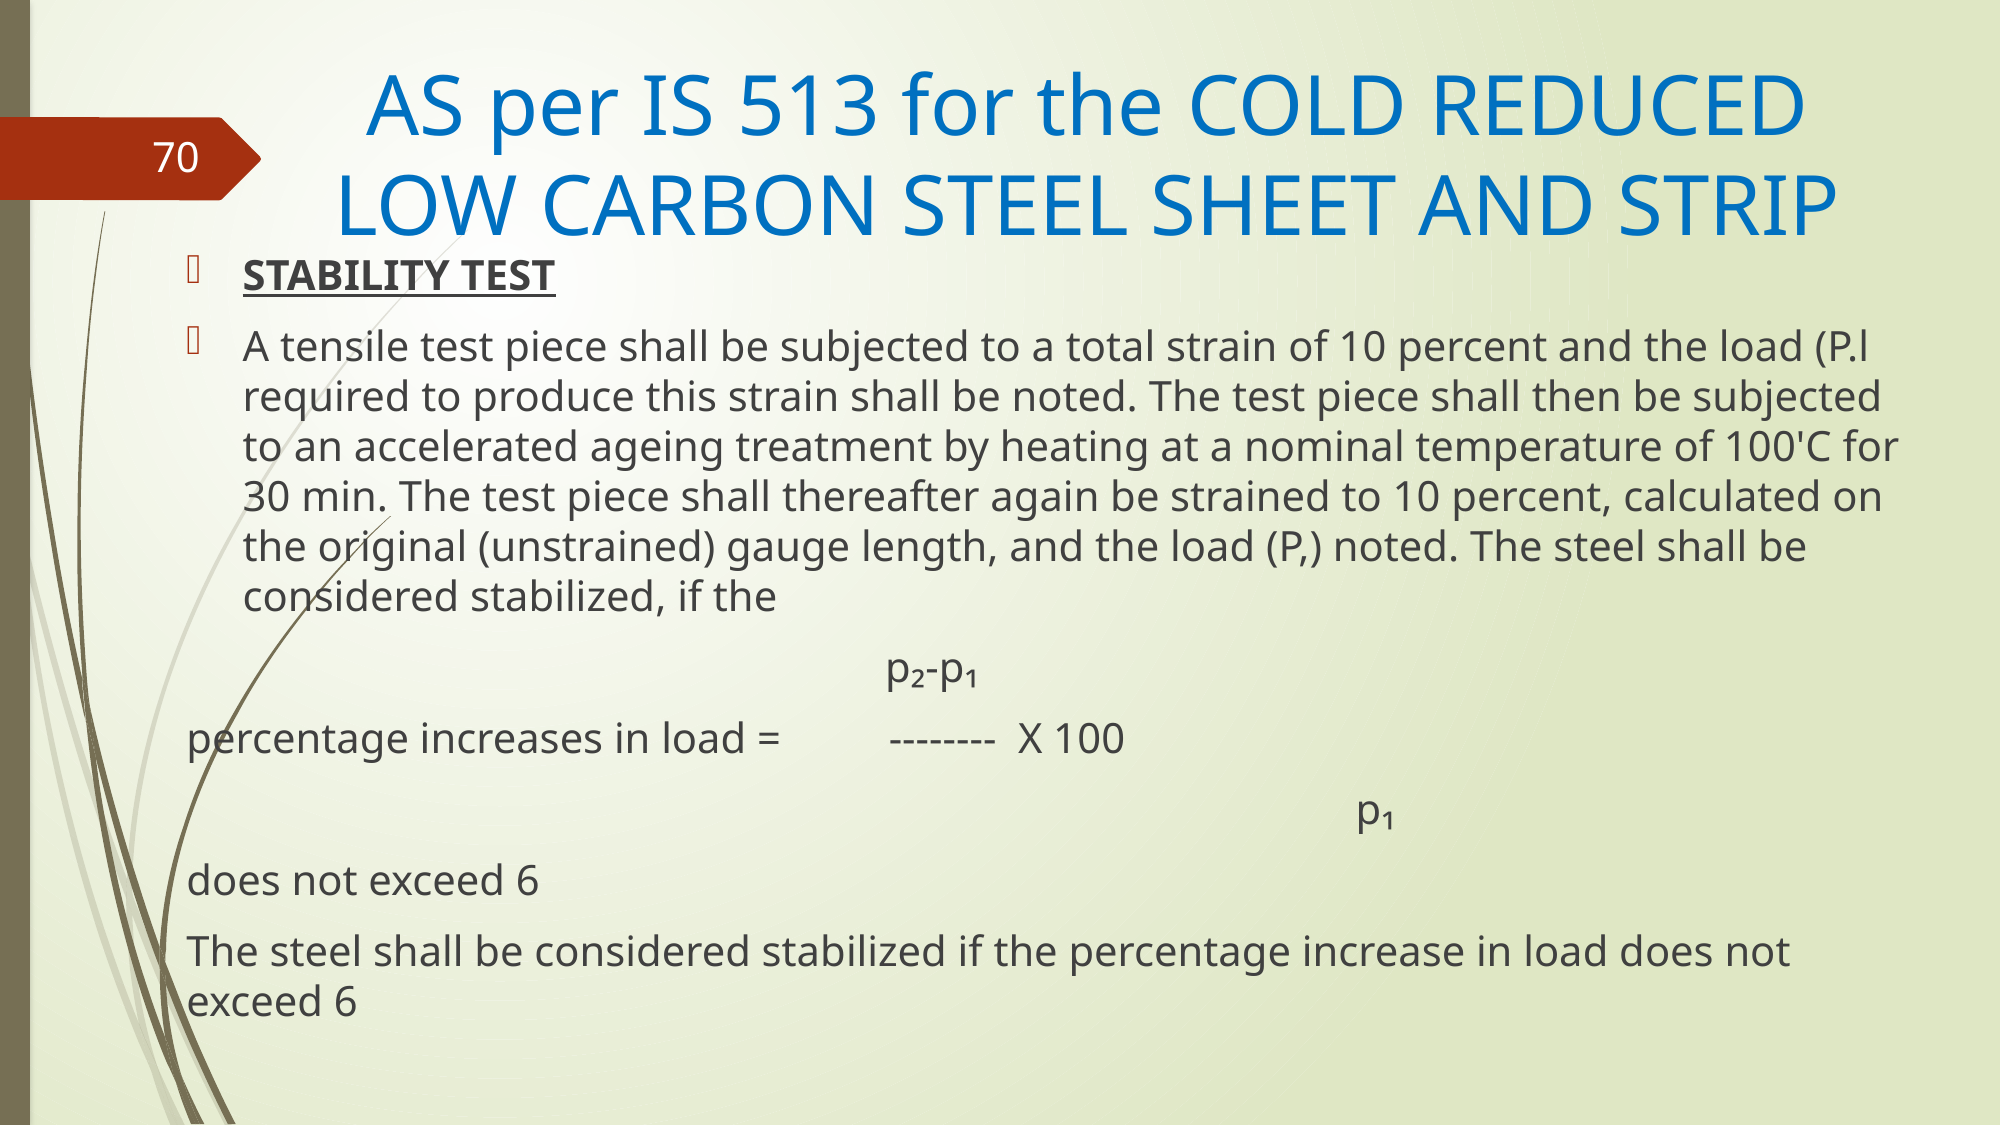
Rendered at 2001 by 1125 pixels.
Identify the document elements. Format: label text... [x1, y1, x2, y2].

slide_number 70 [87, 129, 216, 190]
list STABILITY TEST A tensile test piece shall be subjected to a total strain of 10 percent and the load (P.l required to produce this strain shall be noted. The test piece shall then be subjected to an accelerated ageing treatment by heating at a nominal temperature of 100'C for 30 min. The test piece shall thereafter again be strained to 10 percent, calculated on the original (unstrained) gauge length, and the load (P,) noted. The steel shall be considered stabilized, if the p₂-p₁ percentage increases in load = -------- X 100 p₁ does not exceed 6 The steel shall be considered stabilized if the percentage increase in load does not exceed 6 [171, 241, 1925, 1068]
title AS per IS 513 for the COLD REDUCED LOW CARBON STEEL SHEET AND STRIP [288, 44, 1888, 241]
